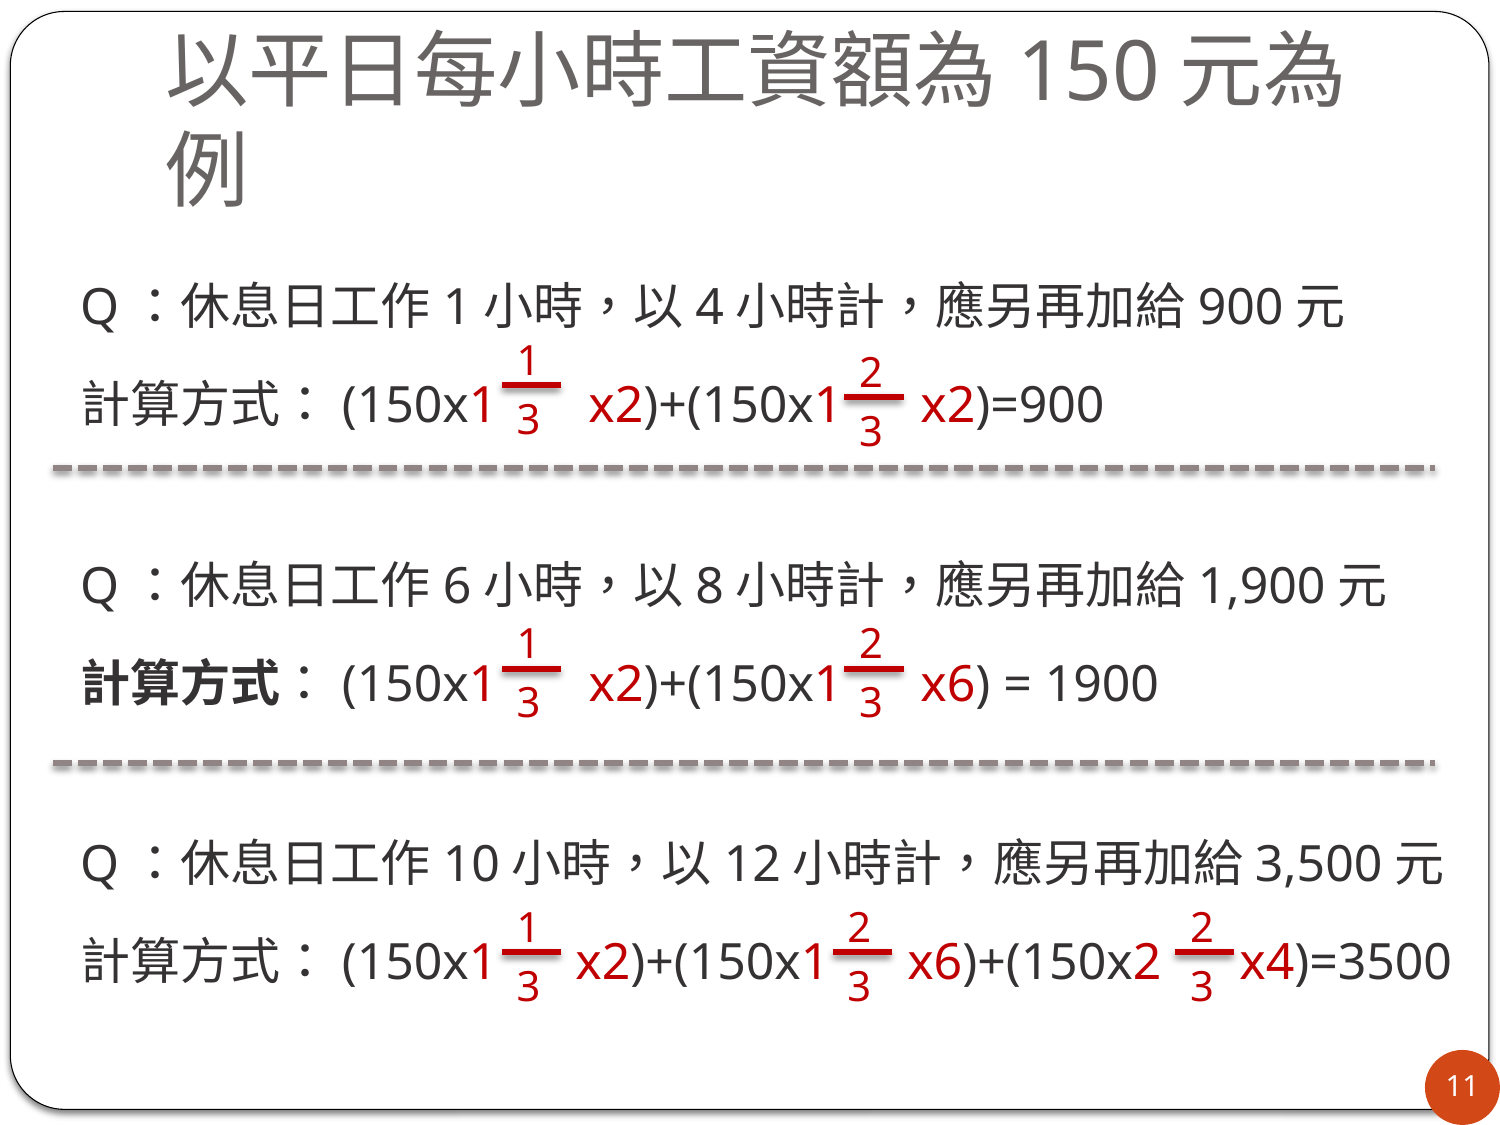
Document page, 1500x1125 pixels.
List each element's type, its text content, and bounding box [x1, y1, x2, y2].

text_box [844, 337, 904, 463]
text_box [501, 325, 562, 452]
list Q：休息日工作1小時，以4小時計，應另再加給900元 計算方式：(150x1 x2)+(150x1 x2)=900 Q：休息日工作6小時，以8小時計，應另再加給1,900元 計算方式：(150x1 x2)+(150x1 x6) = 1900 Q：休息日工作10小時，以12小時計，應另再加給3,500元 計算方式：(150x1 x2)+(150x1 x6)+(150x2 x4)=3500 [64, 237, 1500, 1036]
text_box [501, 609, 562, 735]
title 以平日每小時工資額為150元為例 [149, 44, 1426, 233]
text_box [501, 892, 562, 1019]
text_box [844, 609, 904, 735]
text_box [1174, 892, 1235, 1019]
slide_number 11 [1424, 1049, 1500, 1125]
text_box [832, 892, 892, 1019]
